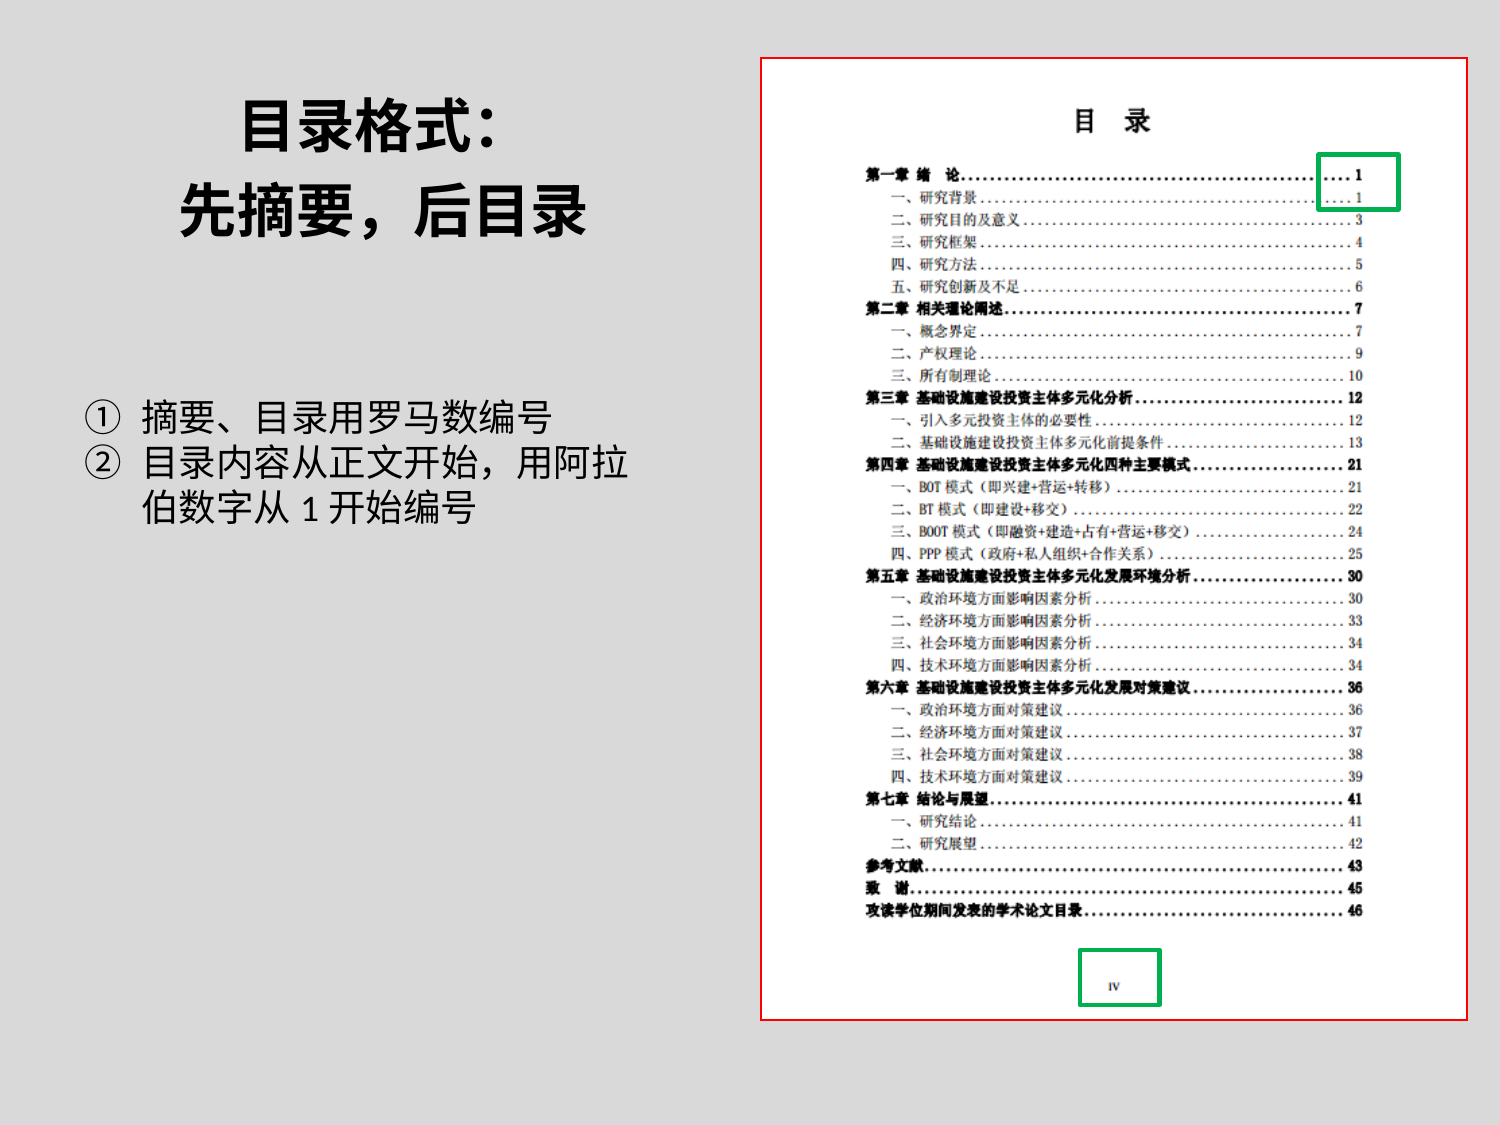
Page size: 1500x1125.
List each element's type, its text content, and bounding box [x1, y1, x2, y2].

title 目录格式： 先摘要，后目录 [35, 70, 734, 258]
text_box 摘要、目录用罗马数编号 目录内容从正文开始，用阿拉伯数字从1开始编号 [70, 386, 645, 537]
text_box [761, 58, 1467, 1020]
